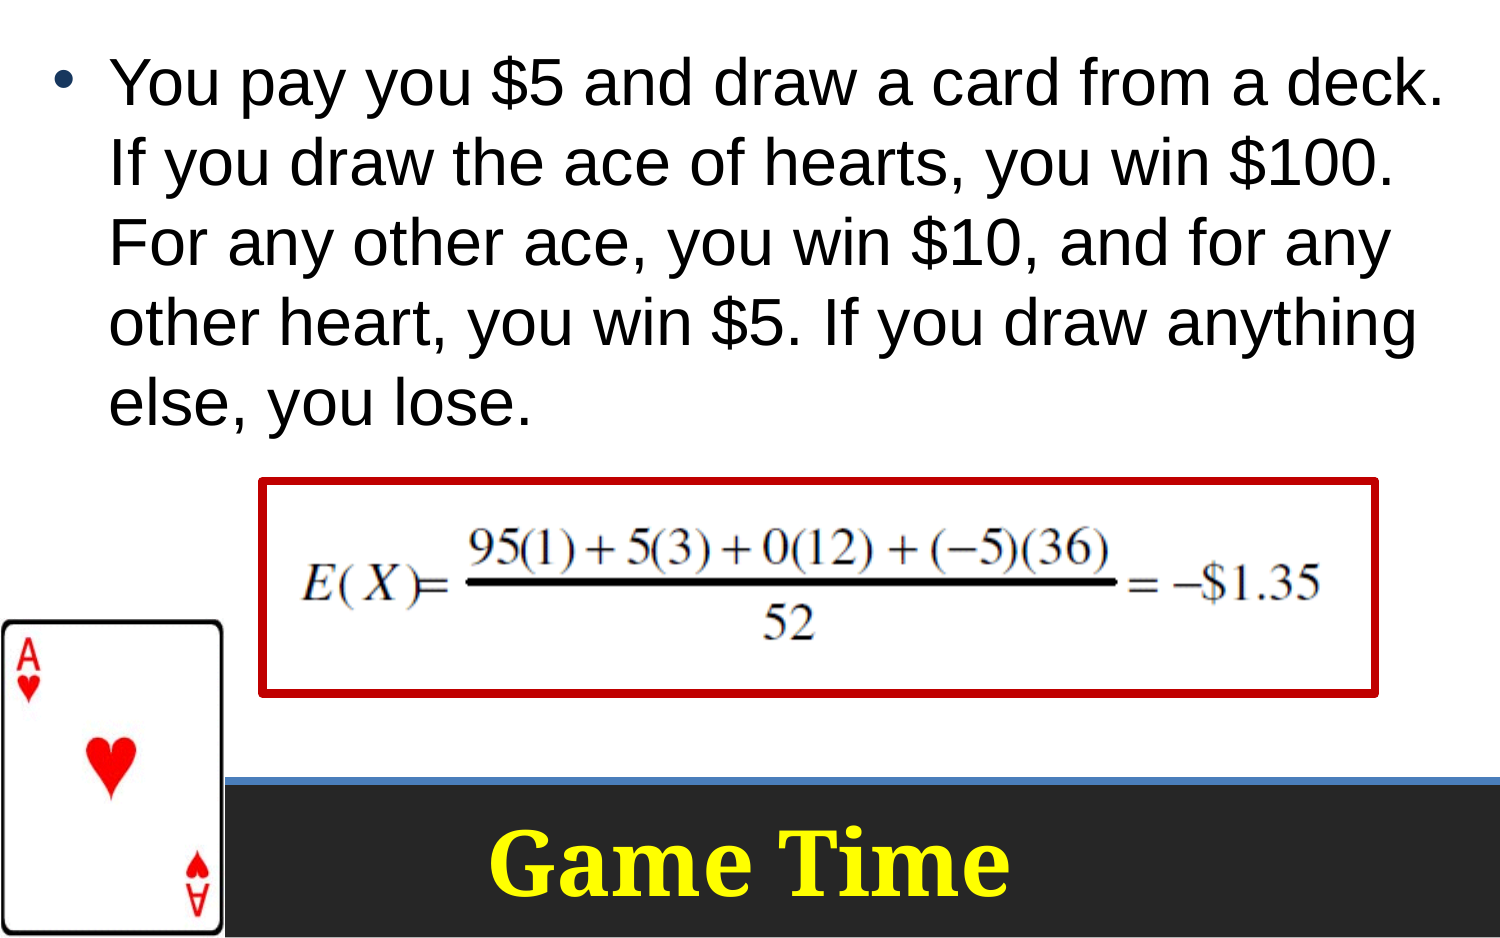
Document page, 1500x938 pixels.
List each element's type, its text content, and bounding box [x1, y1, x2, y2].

title Game Time [229, 781, 1463, 938]
picture [284, 493, 1351, 666]
list You pay you $5 and draw a card from a deck. If you draw the ace of hearts, you win $100. For any other ace, you win $10, and for any other heart, you win $5. If you draw anything else, you lose. [37, 31, 1463, 771]
text_box [260, 479, 1377, 696]
picture [0, 618, 226, 938]
